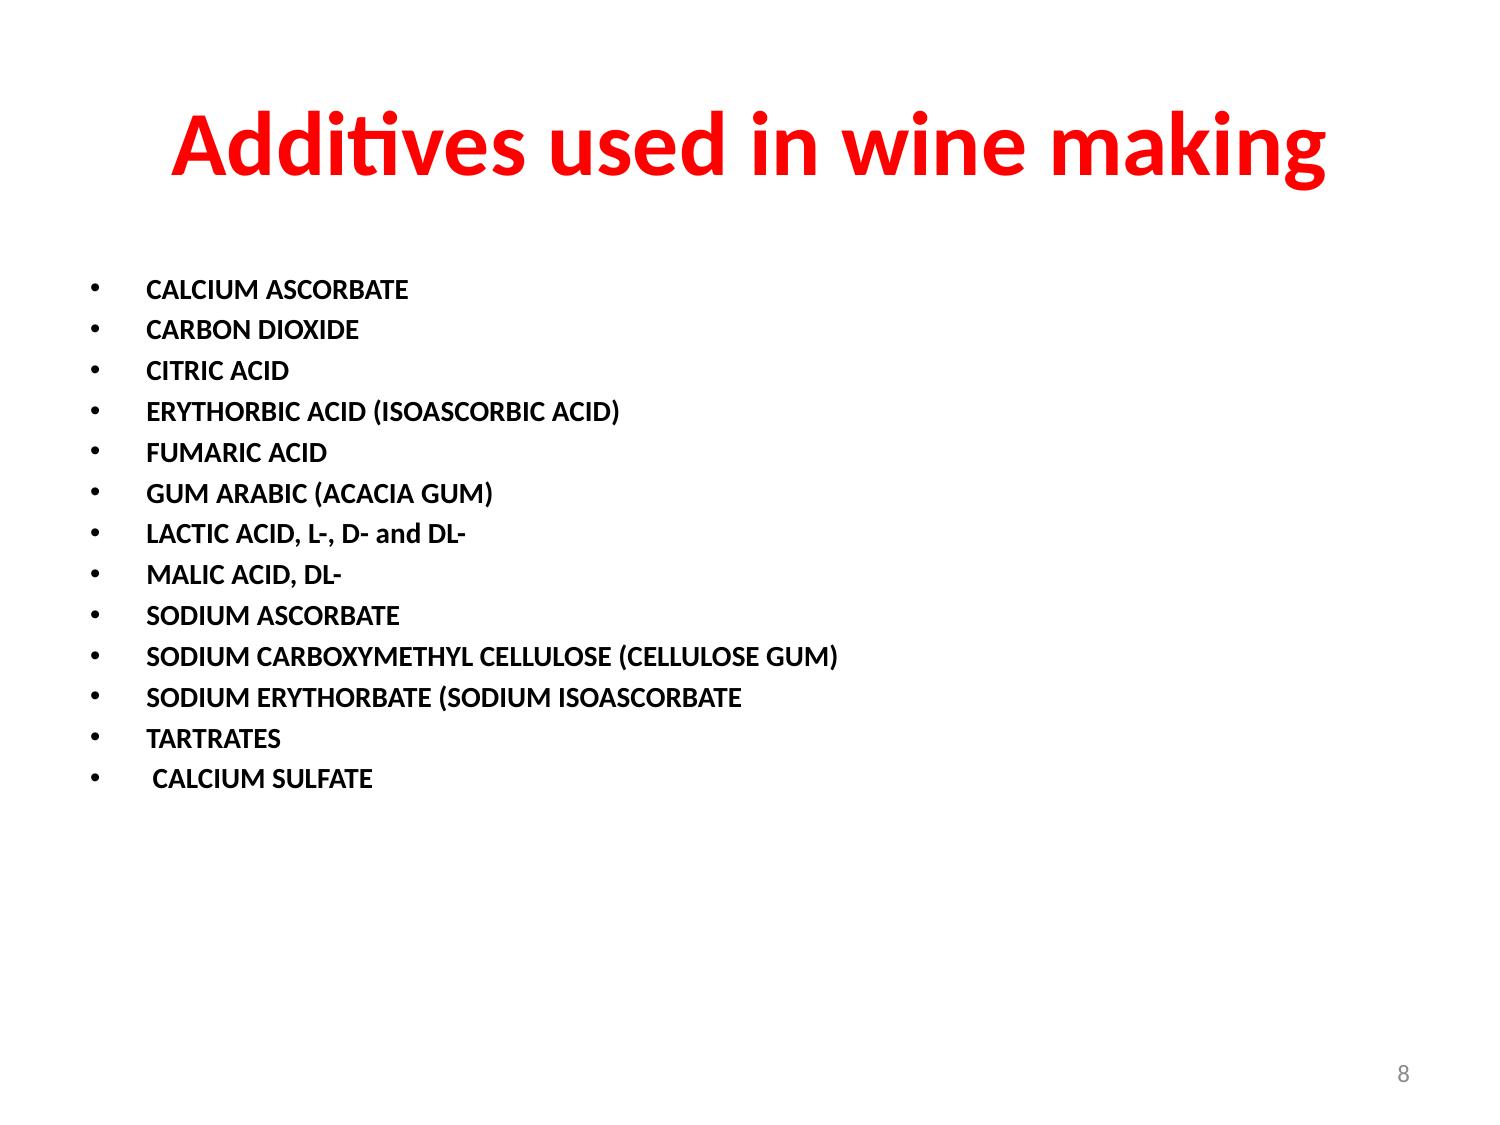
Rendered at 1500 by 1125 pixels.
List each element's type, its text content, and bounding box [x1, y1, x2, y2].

title Additives used in wine making [75, 45, 1425, 233]
slide_number 8 [1074, 1042, 1425, 1103]
list CALCIUM ASCORBATE CARBON DIOXIDE CITRIC ACID ERYTHORBIC ACID (ISOASCORBIC ACID) FUMARIC ACID GUM ARABIC (ACACIA GUM) LACTIC ACID, L-, D- and DL- MALIC ACID, DL- SODIUM ASCORBATE SODIUM CARBOXYMETHYL CELLULOSE (CELLULOSE GUM) SODIUM ERYTHORBATE (SODIUM ISOASCORBATE TARTRATES CALCIUM SULFATE [75, 262, 1425, 1005]
